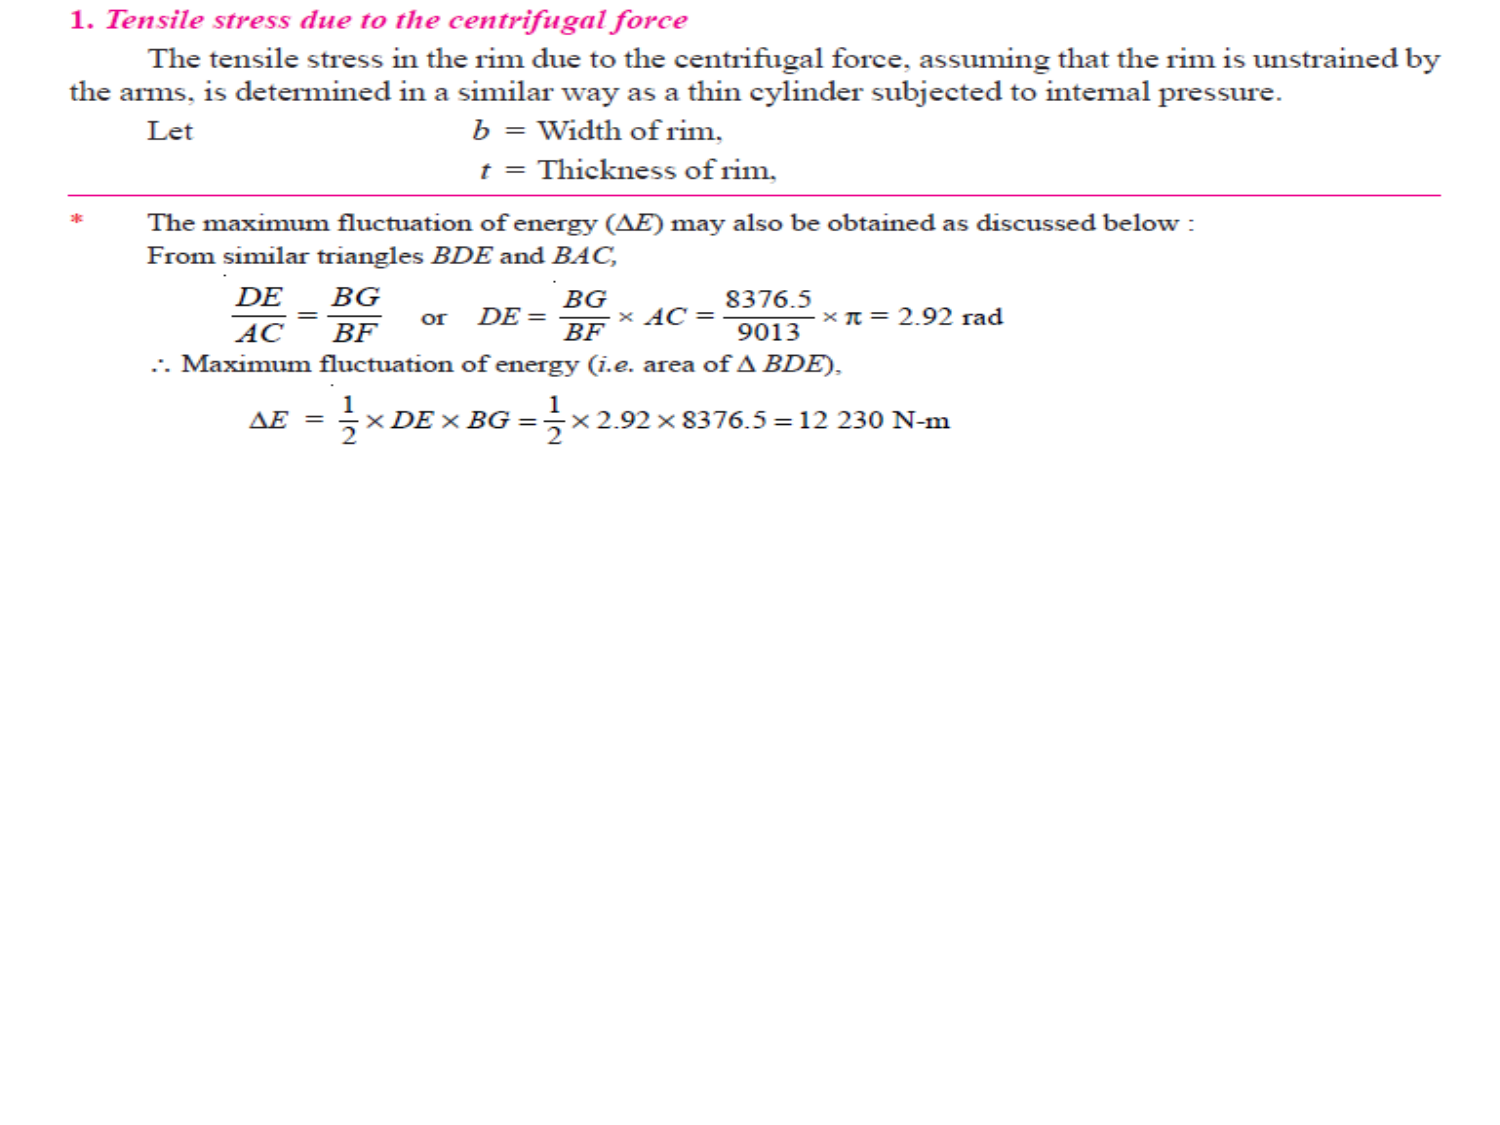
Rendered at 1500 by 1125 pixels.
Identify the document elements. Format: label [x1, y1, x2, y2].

picture [0, 0, 1500, 449]
